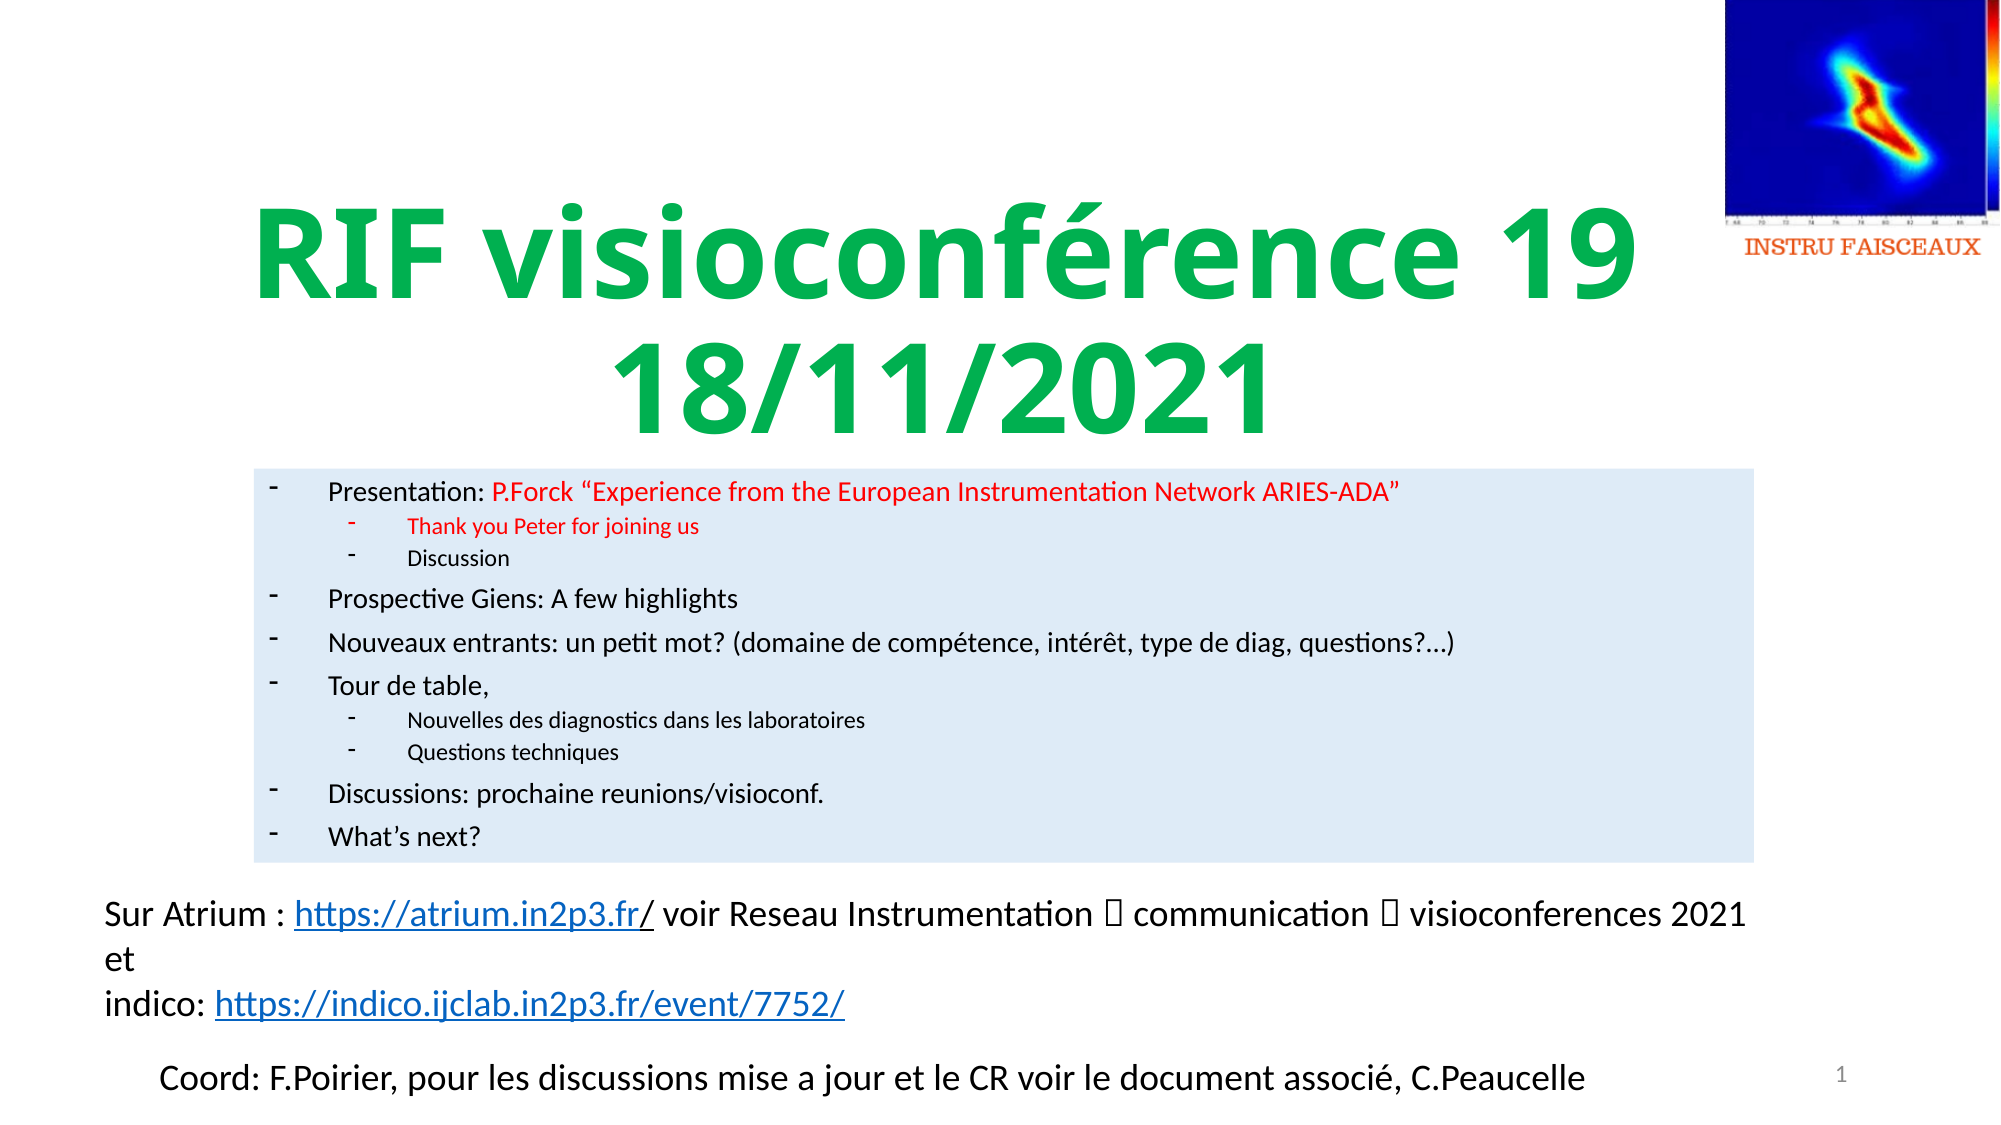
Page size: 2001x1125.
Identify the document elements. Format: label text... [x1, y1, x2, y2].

subtitle Presentation: P.Forck “Experience from the European Instrumentation Network ARIES-ADA” Thank you Peter for joining us Discussion Prospective Giens: A few highlights Nouveaux entrants: un petit mot? (domaine de compétence, intérêt, type de diag, questions?…) Tour de table, Nouvelles des diagnostics dans les laboratoires Questions techniques Discussions: prochaine reunions/visioconf. What’s next? [253, 468, 1754, 863]
text_box Sur Atrium : https://atrium.in2p3.fr/ voir Reseau Instrumentation  communication  visioconferences 2021 et indico: https://indico.ijclab.in2p3.fr/event/7752/ [89, 881, 1950, 1031]
slide_number 1 [1412, 1042, 1863, 1103]
picture [1725, 0, 2000, 270]
text_box Coord: F.Poirier, pour les discussions mise a jour et le CR voir le document associé, C.Peaucelle [144, 1045, 1809, 1106]
title RIF visioconférence 19 18/11/2021 [195, 76, 1696, 469]
